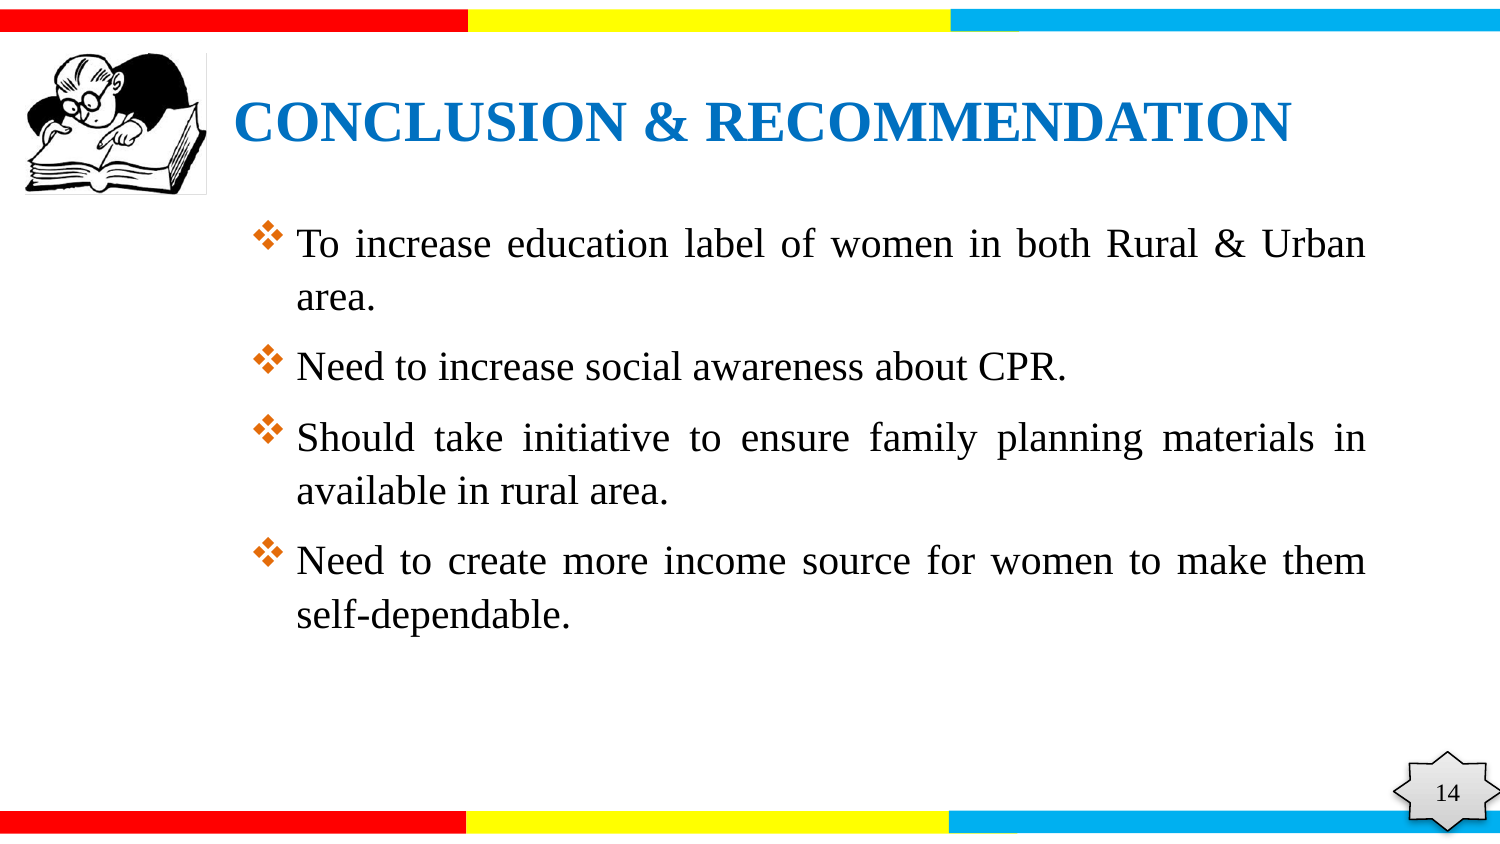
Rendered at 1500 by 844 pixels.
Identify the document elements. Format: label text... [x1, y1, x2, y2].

text_box To increase education label of women in both Rural & Urban area. Need to increase social awareness about CPR. Should take initiative to ensure family planning materials in available in rural area. Need to create more income source for women to make them self-dependable. [234, 204, 1383, 644]
text_box [1456, 808, 1500, 835]
text_box [0, 7, 470, 34]
picture [24, 53, 207, 195]
text_box [949, 7, 1500, 34]
text_box 14 [1392, 751, 1500, 832]
text_box [468, 809, 1019, 836]
text_box [947, 808, 1439, 835]
text_box [470, 7, 949, 34]
text_box CONCLUSION & RECOMMENDATION [218, 75, 1317, 161]
text_box [0, 809, 468, 836]
